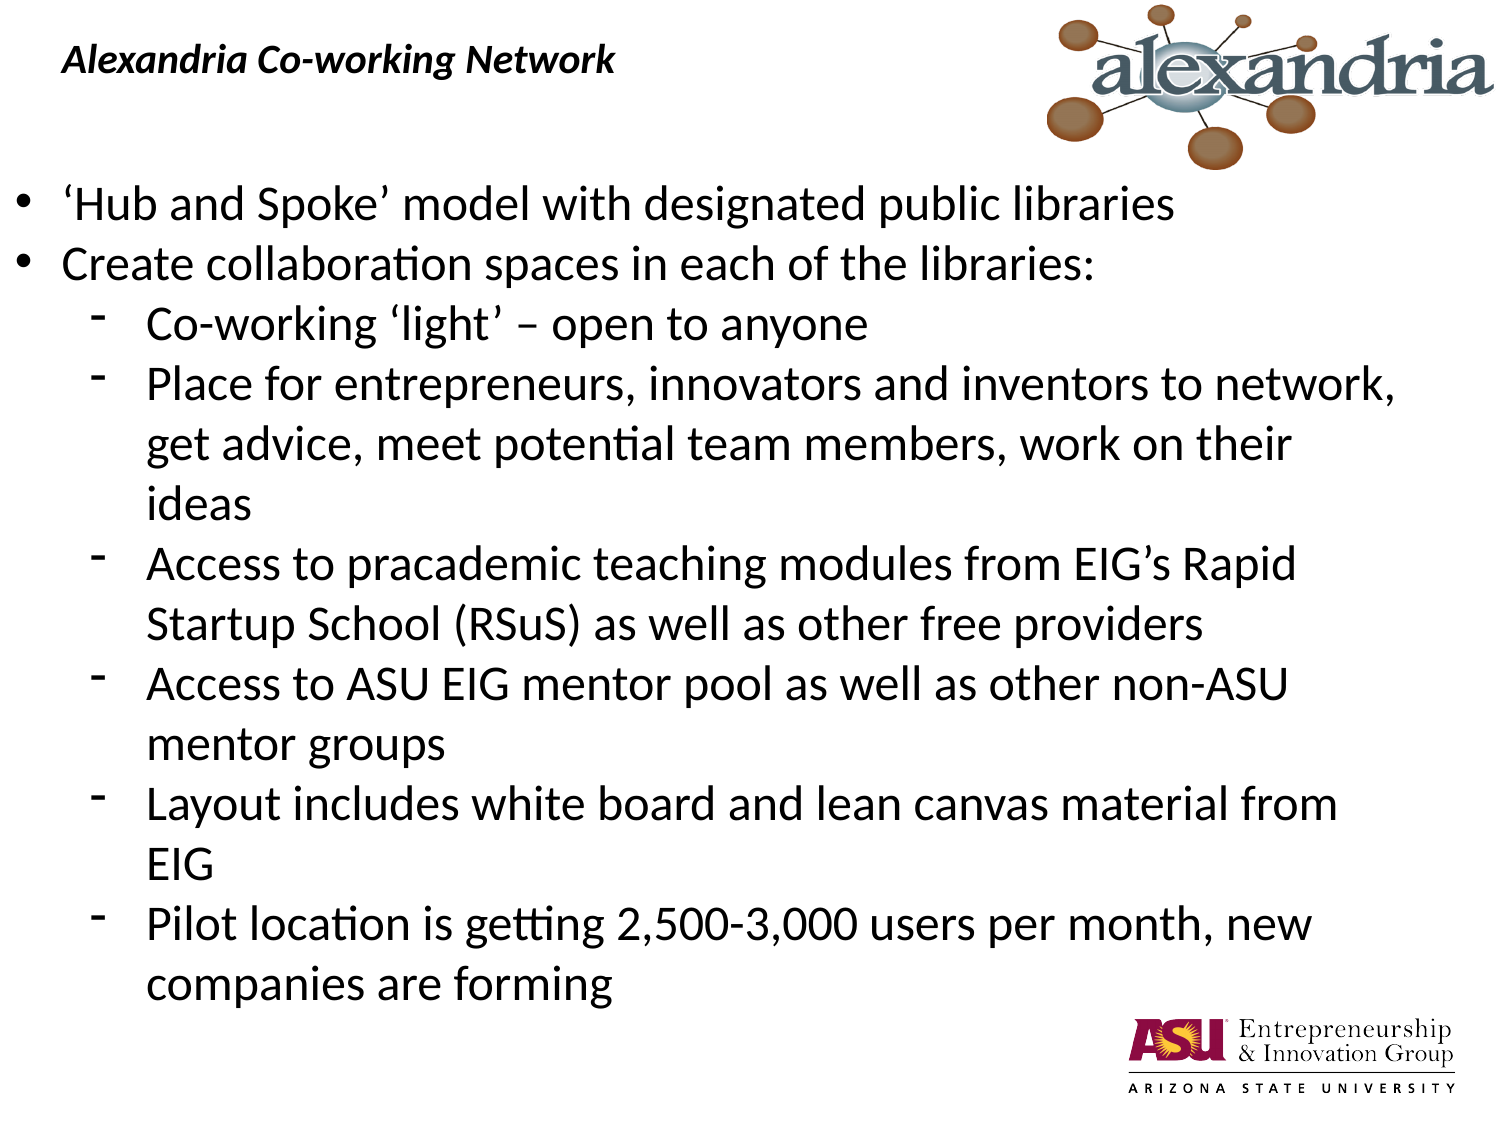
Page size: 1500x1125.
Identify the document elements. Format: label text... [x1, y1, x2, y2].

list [1032, 3, 1500, 178]
picture [1110, 1011, 1473, 1105]
text_box ‘Hub and Spoke’ model with designated public libraries Create collaboration spaces in each of the libraries: Co-working ‘light’ – open to anyone Place for entrepreneurs, innovators and inventors to network, get advice, meet potential team members, work on their ideas Access to pracademic teaching modules from EIG’s Rapid Startup School (RSuS) as well as other free providers Access to ASU EIG mentor pool as well as other non-ASU mentor groups Layout includes white board and lean canvas material from EIG Pilot location is getting 2,500-3,000 users per month, new companies are forming [0, 163, 1422, 1079]
text_box Alexandria Co-working Network [47, 24, 1027, 90]
